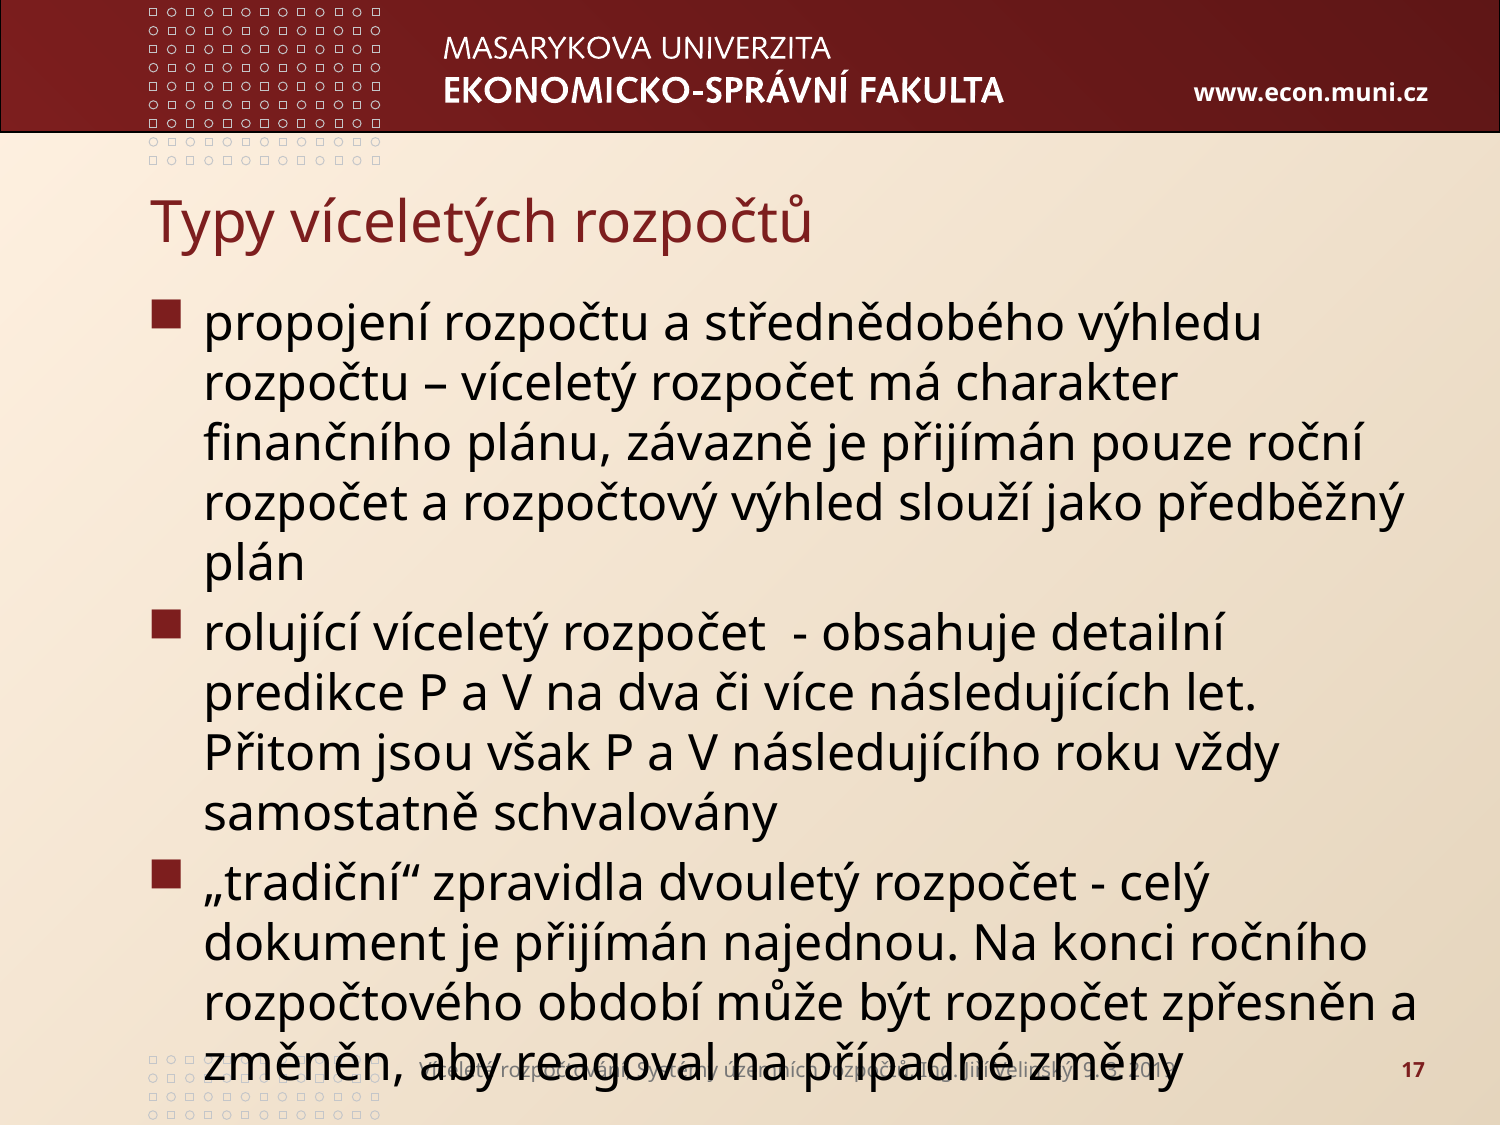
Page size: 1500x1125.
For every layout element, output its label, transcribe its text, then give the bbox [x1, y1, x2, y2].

footer Víceleté rozpočtování, Systémy územních rozpočtů, Ing. Jiří Velinský, 9. 3. 2019 [419, 1056, 1316, 1100]
slide_number 17 [1316, 1056, 1425, 1100]
list propojení rozpočtu a střednědobého výhledu rozpočtu – víceletý rozpočet má charakter finančního plánu, závazně je přijímán pouze roční rozpočet a rozpočtový výhled slouží jako předběžný plán rolující víceletý rozpočet - obsahuje detailní predikce P a V na dva či více následujících let. Přitom jsou však P a V následujícího roku vždy samostatně schvalovány „tradiční“ zpravidla dvouletý rozpočet - celý dokument je přijímán najednou. Na konci ročního rozpočtového období může být rozpočet zpřesněn a změněn, aby reagoval na případné změny [147, 290, 1423, 1006]
title Typy víceletých rozpočtů [150, 184, 1425, 268]
